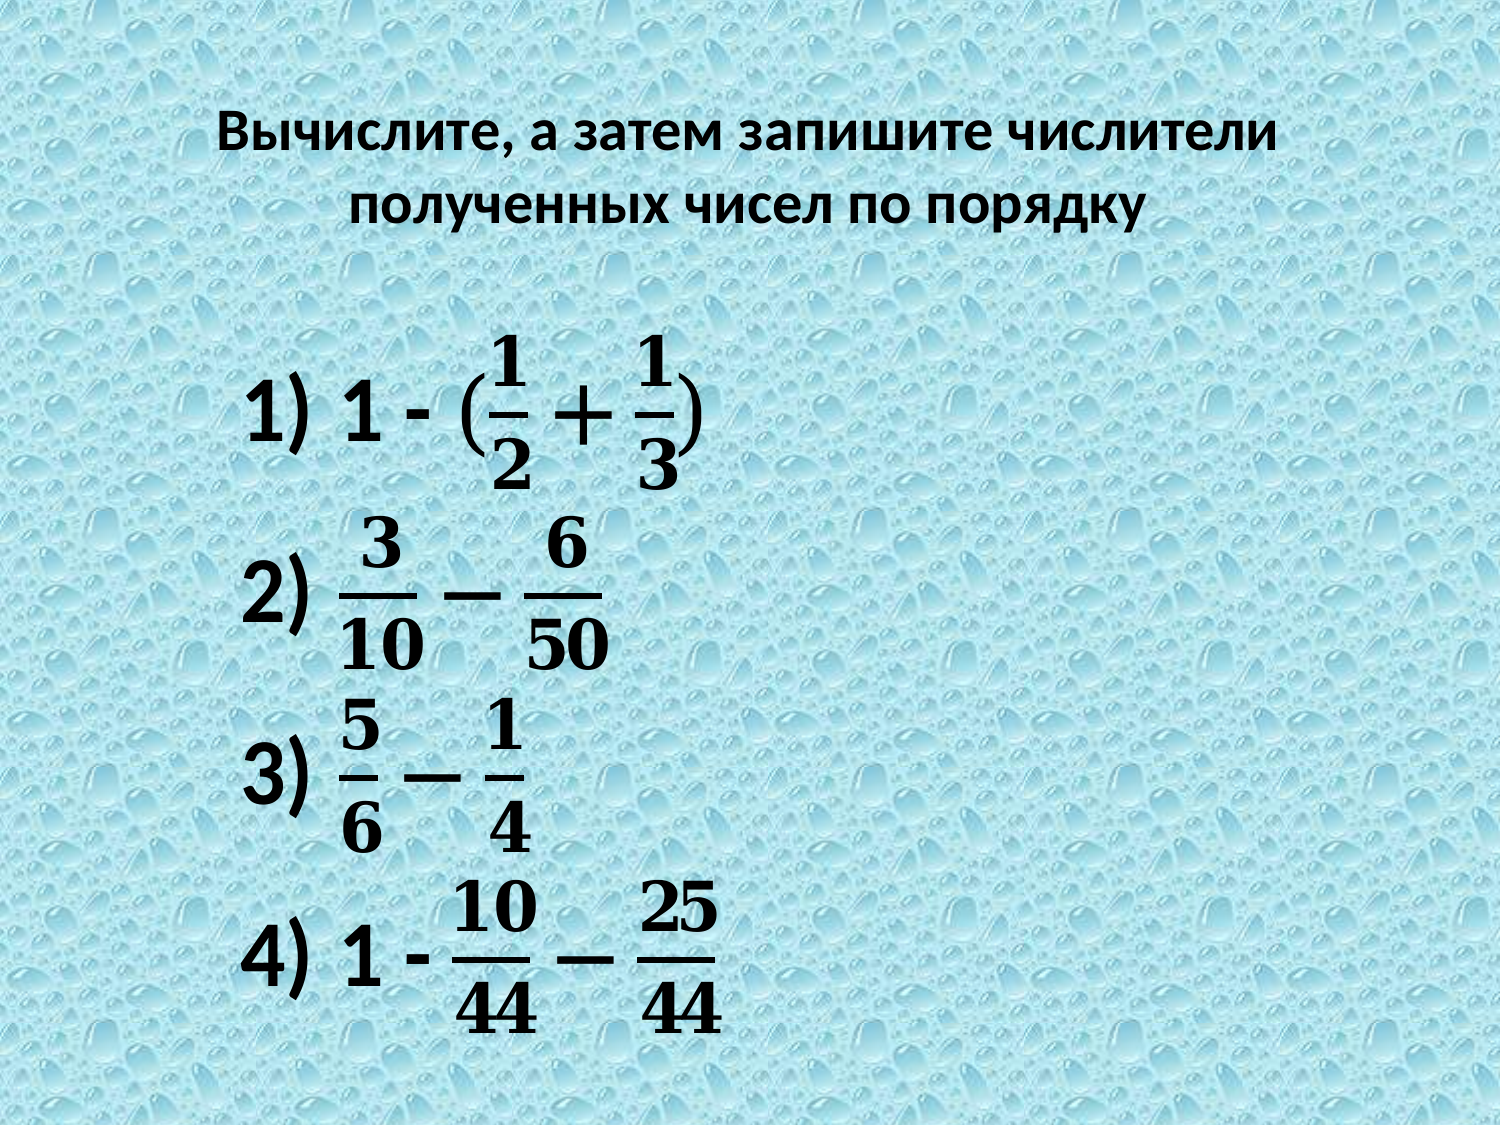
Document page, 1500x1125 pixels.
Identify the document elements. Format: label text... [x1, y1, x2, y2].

picture [0, 0, 1500, 1125]
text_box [206, 326, 1500, 1070]
title Вычислите, а затем запишите числители полученных чисел по порядку [64, 82, 1432, 244]
